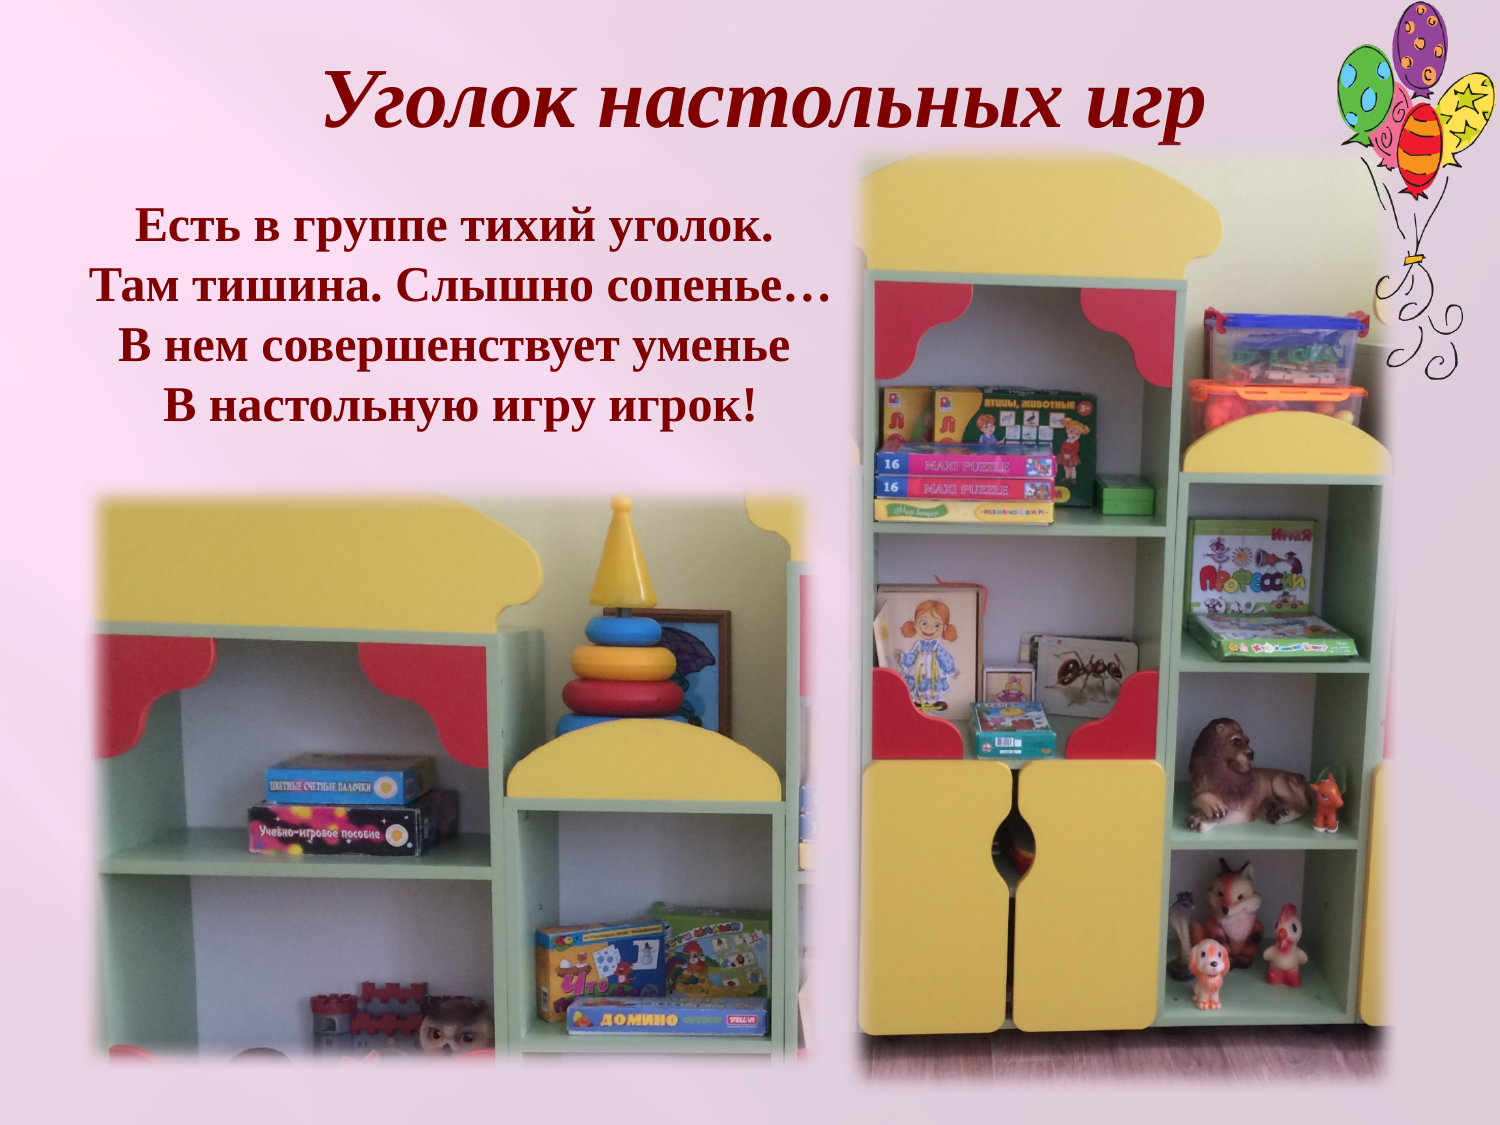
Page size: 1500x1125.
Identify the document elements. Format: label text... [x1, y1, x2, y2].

picture [80, 479, 822, 1071]
text_box Есть в группе тихий уголок. Там тишина. Слышно сопенье… В нем совершенствует уменье В настольную игру игрок! [41, 184, 839, 440]
title Уголок настольных игр [88, 0, 1332, 184]
picture [844, 0, 1500, 1095]
